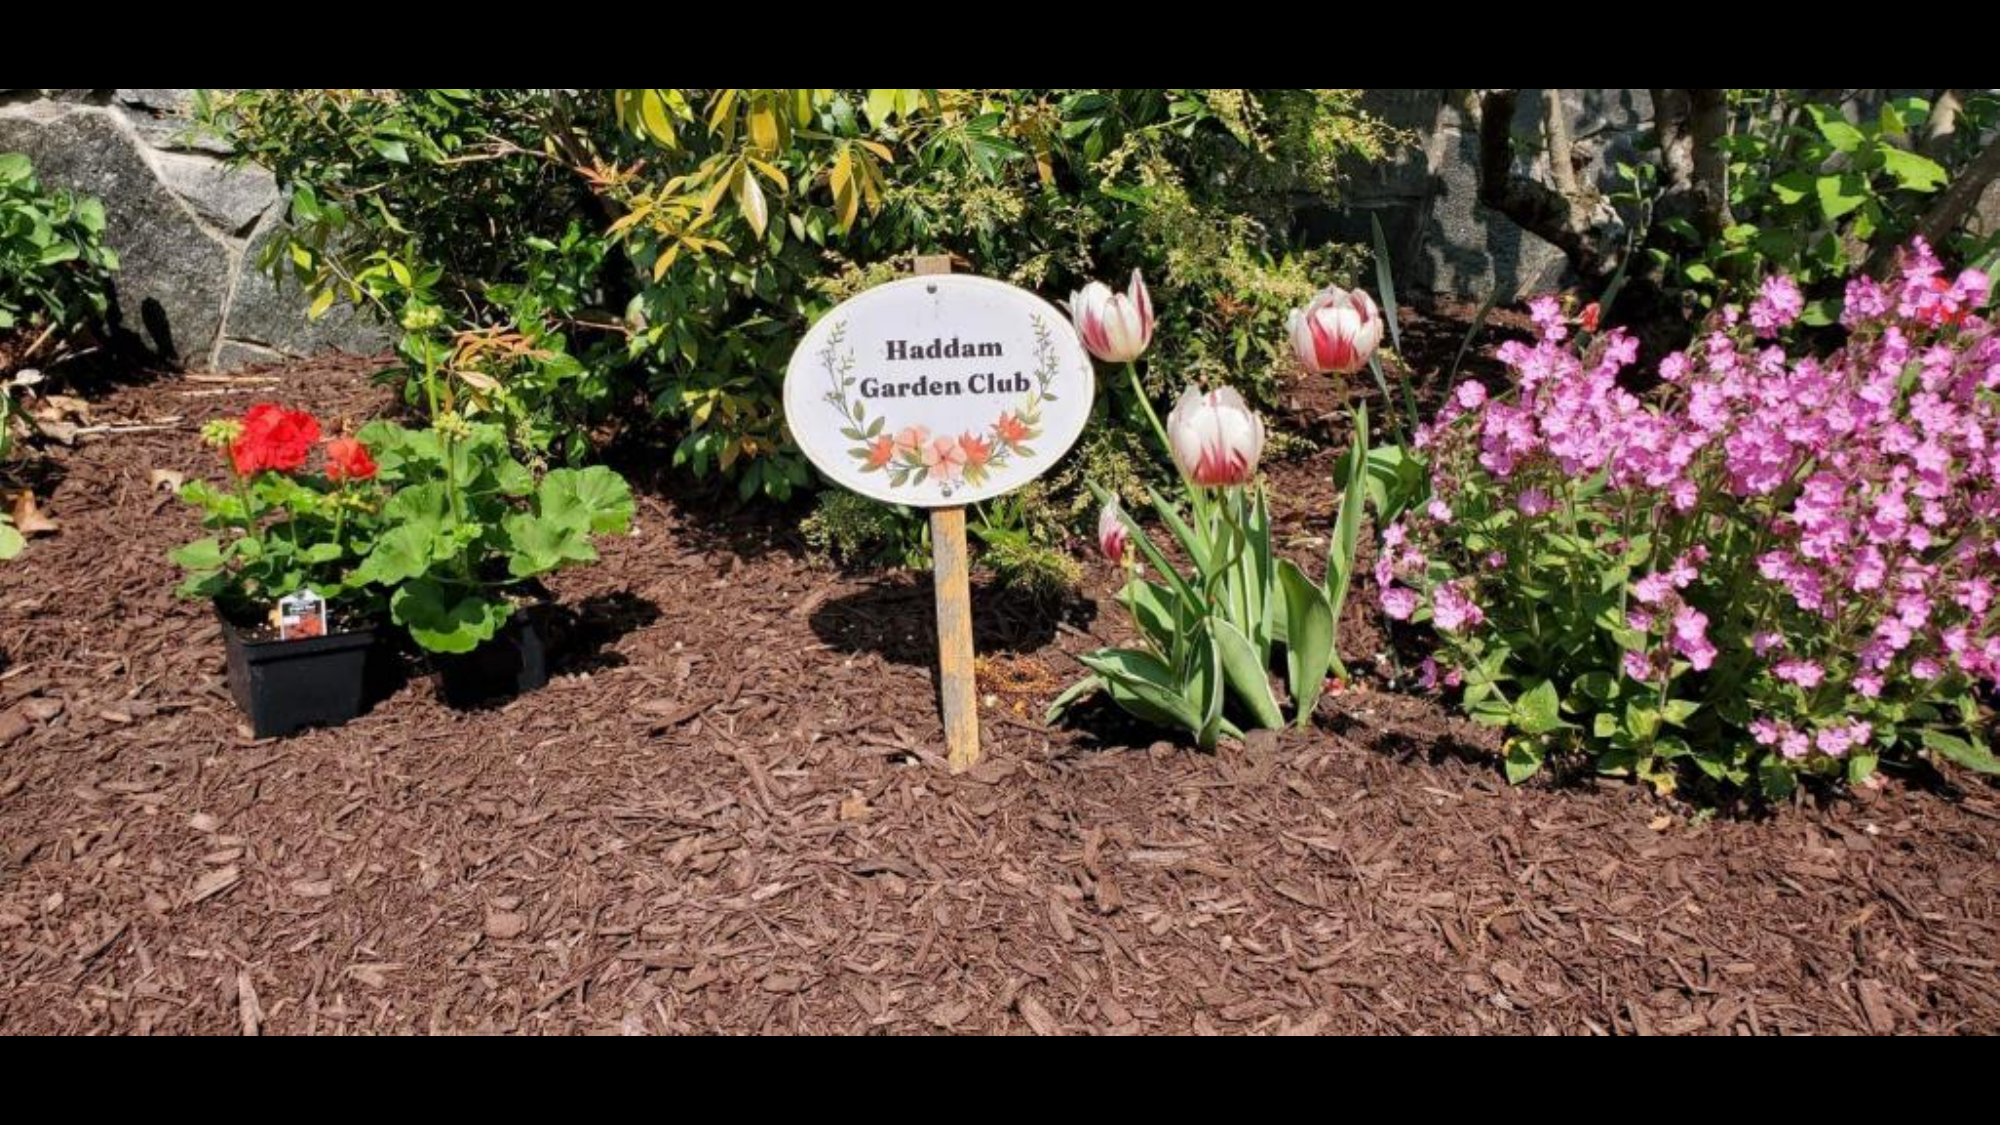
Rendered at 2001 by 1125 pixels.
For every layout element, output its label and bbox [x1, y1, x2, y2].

picture [0, 89, 2000, 1036]
